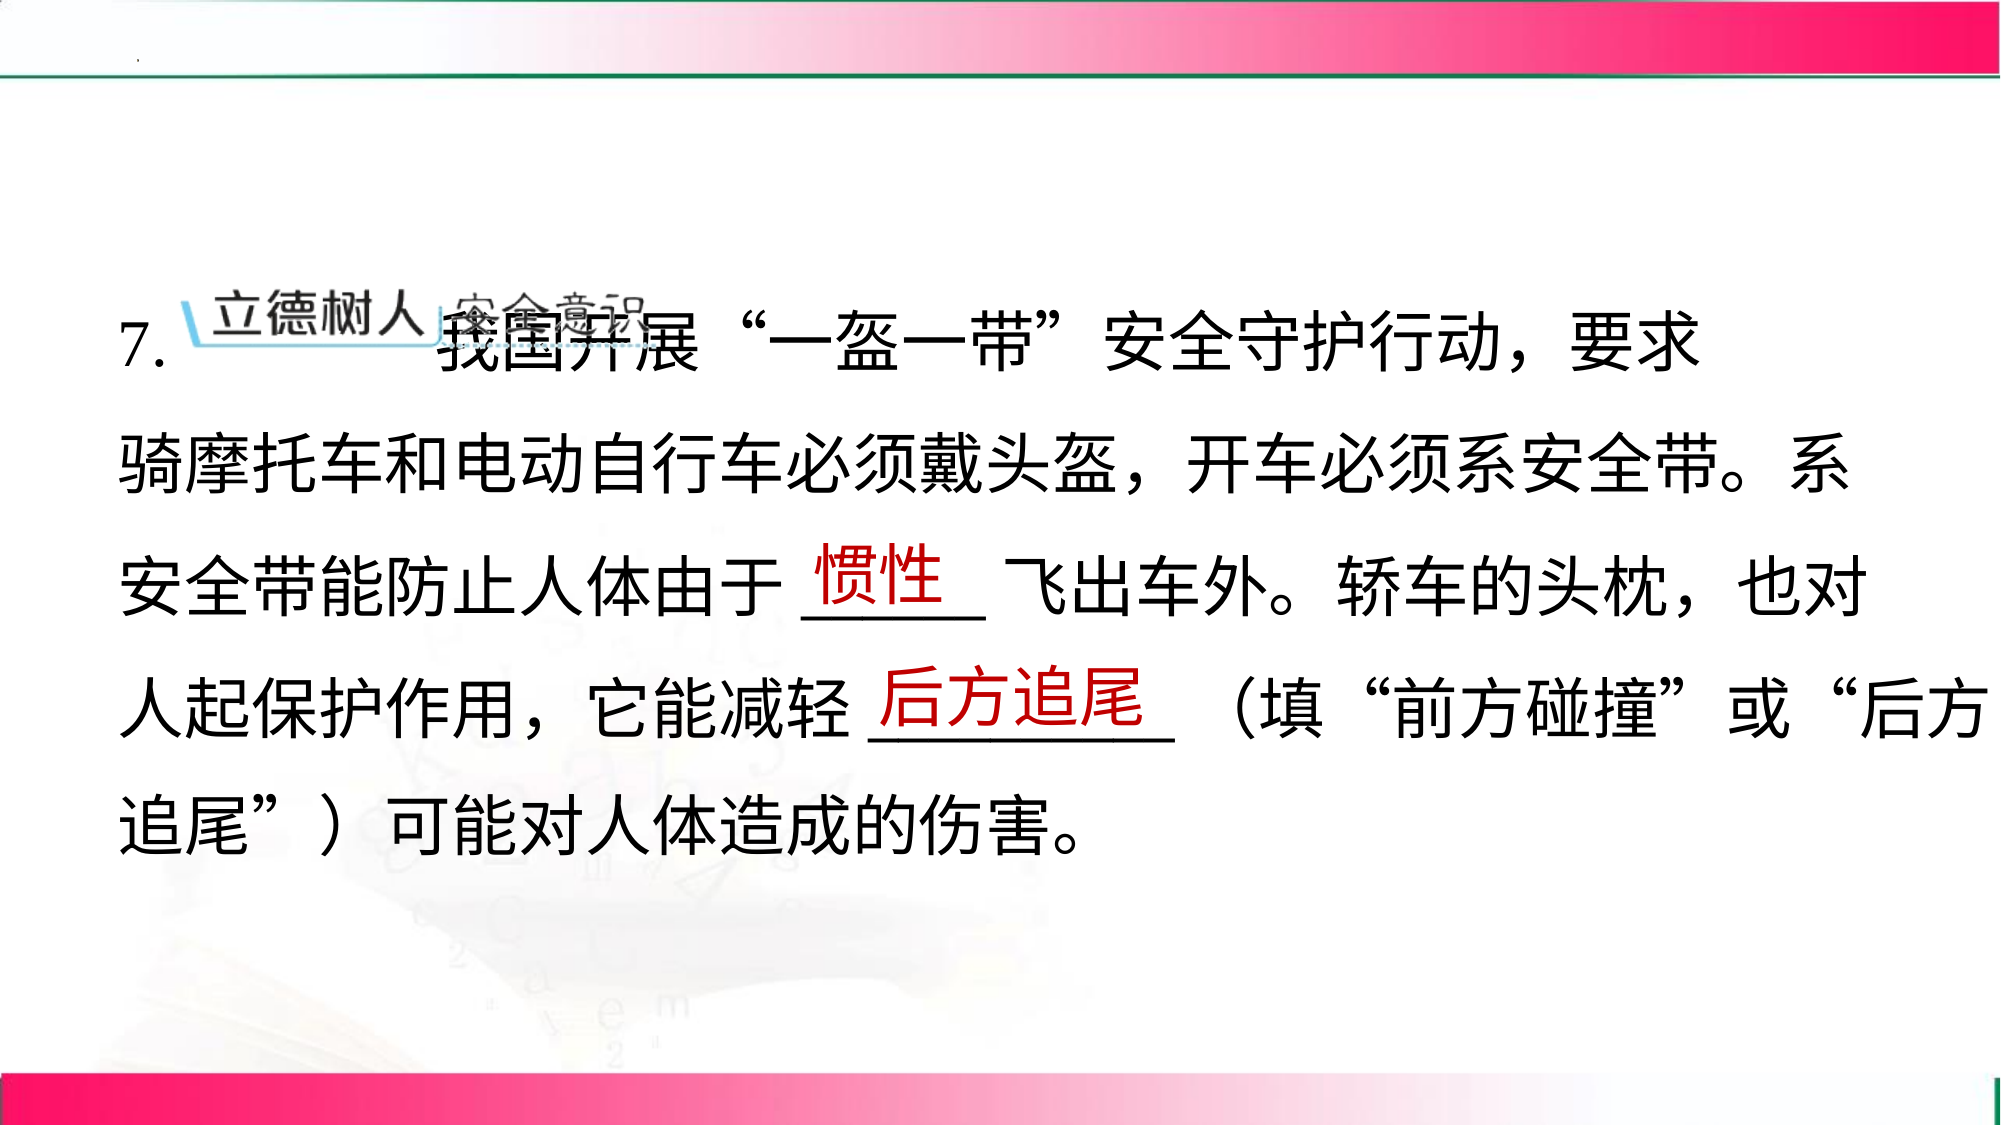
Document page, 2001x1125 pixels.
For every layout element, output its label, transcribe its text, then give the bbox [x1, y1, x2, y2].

text_box 7. 我国开展“一盔一带”安全守护行动，要求 骑摩托车和电动自行车必须戴头盔，开车必须系安全带。系 安全带能防止人体由于______飞出车外。轿车的头枕，也对 人起保护作用，它能减轻__________（填“前方碰撞”或“后方 追尾”）可能对人体造成的伤害。 [117, 257, 1882, 852]
text_box 后方追尾 [855, 618, 1170, 724]
picture [0, 0, 2001, 1125]
text_box 惯性 [788, 496, 970, 601]
